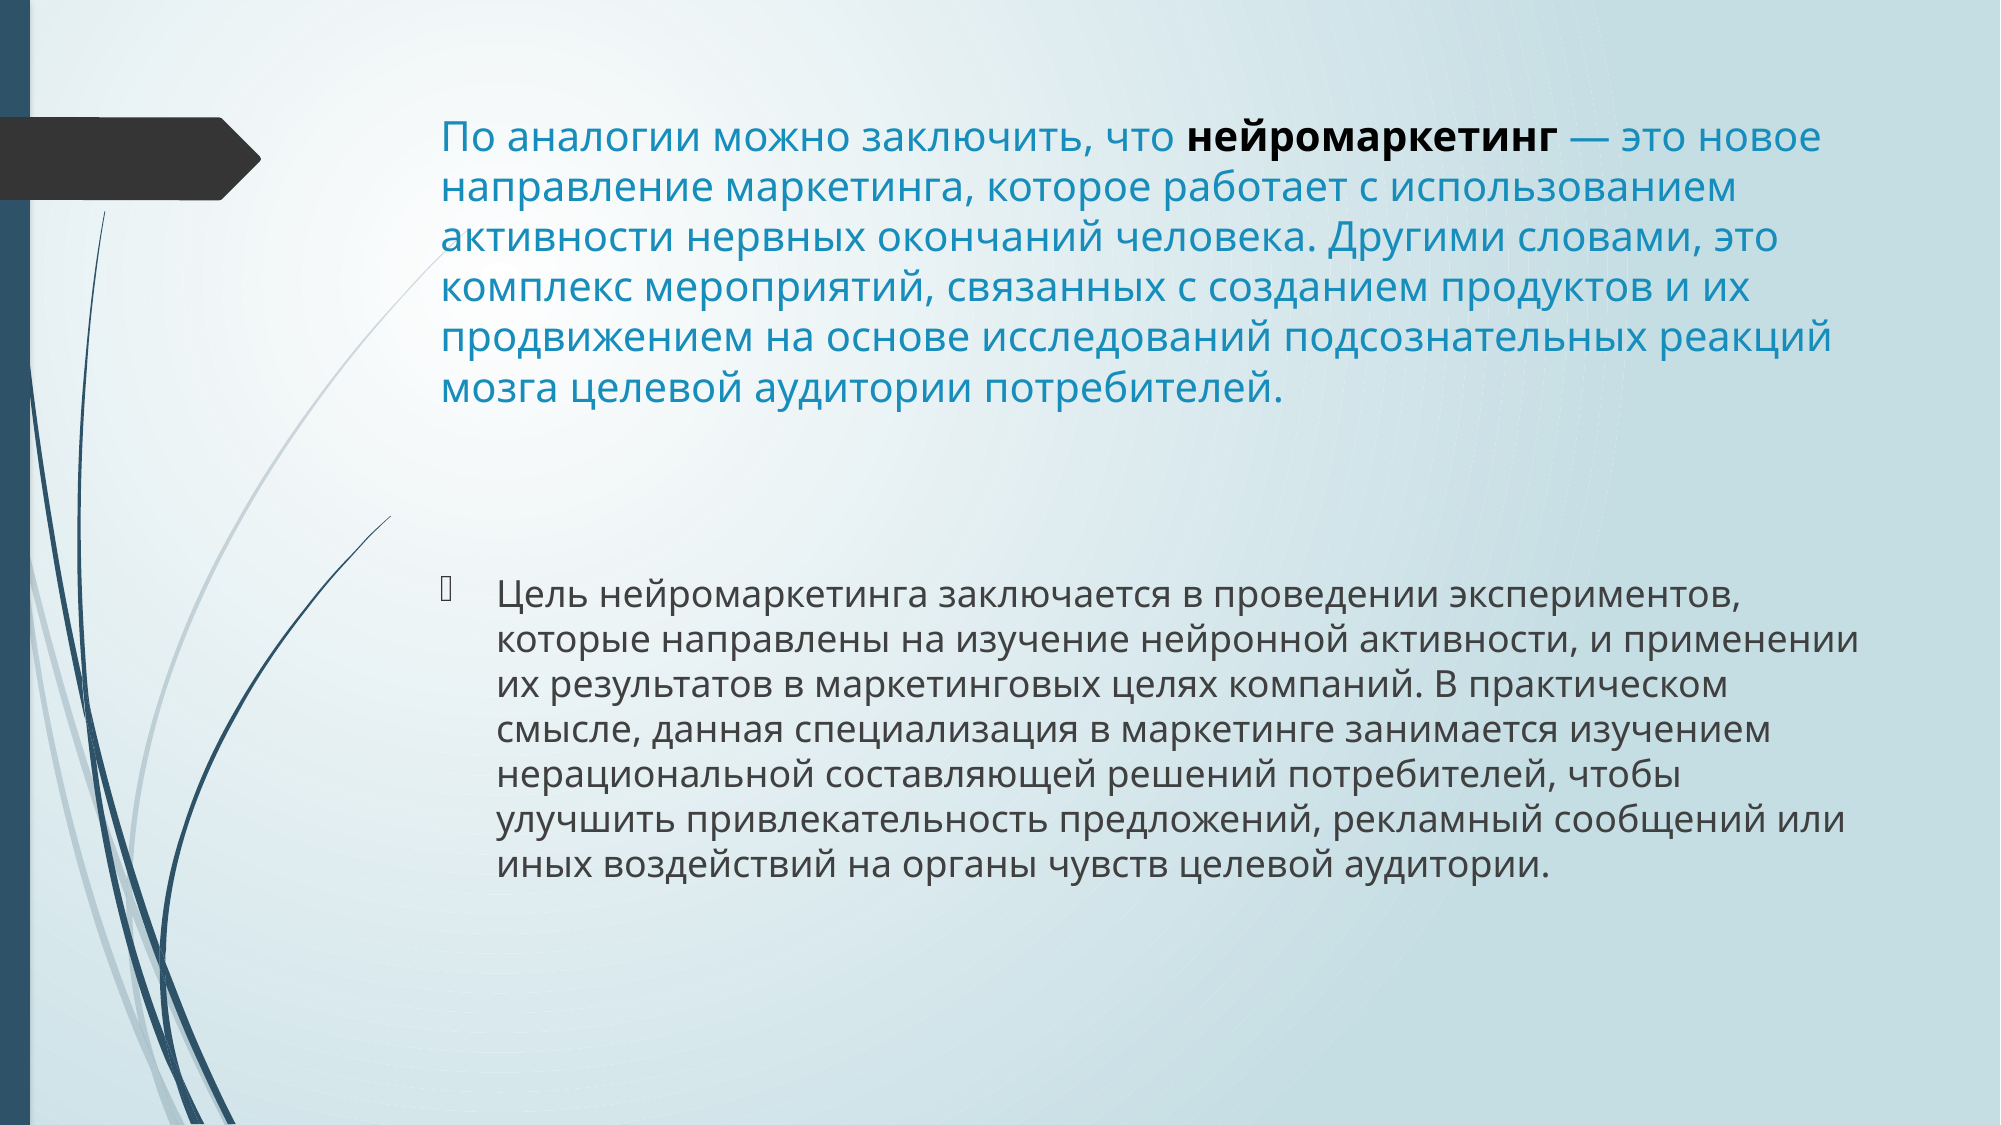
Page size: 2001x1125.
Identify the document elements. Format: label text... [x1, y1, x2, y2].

list Цель нейромаркетинга заключается в проведении экспериментов, которые направлены на изучение нейронной активности, и применении их результатов в маркетинговых целях компаний. В практическом смысле, данная специализация в маркетинге занимается изучением нерациональной составляющей решений потребителей, чтобы улучшить привлекательность предложений, рекламный сообщений или иных воздействий на органы чувств целевой аудитории. [424, 562, 1888, 970]
title По аналогии можно заключить, что нейромаркетинг — это новое направление маркетинга, которое работает с использованием активности нервных окончаний человека. Другими словами, это комплекс мероприятий, связанных с созданием продуктов и их продвижением на основе исследований подсознательных реакций мозга целевой аудитории потребителей. [425, 102, 1888, 510]
